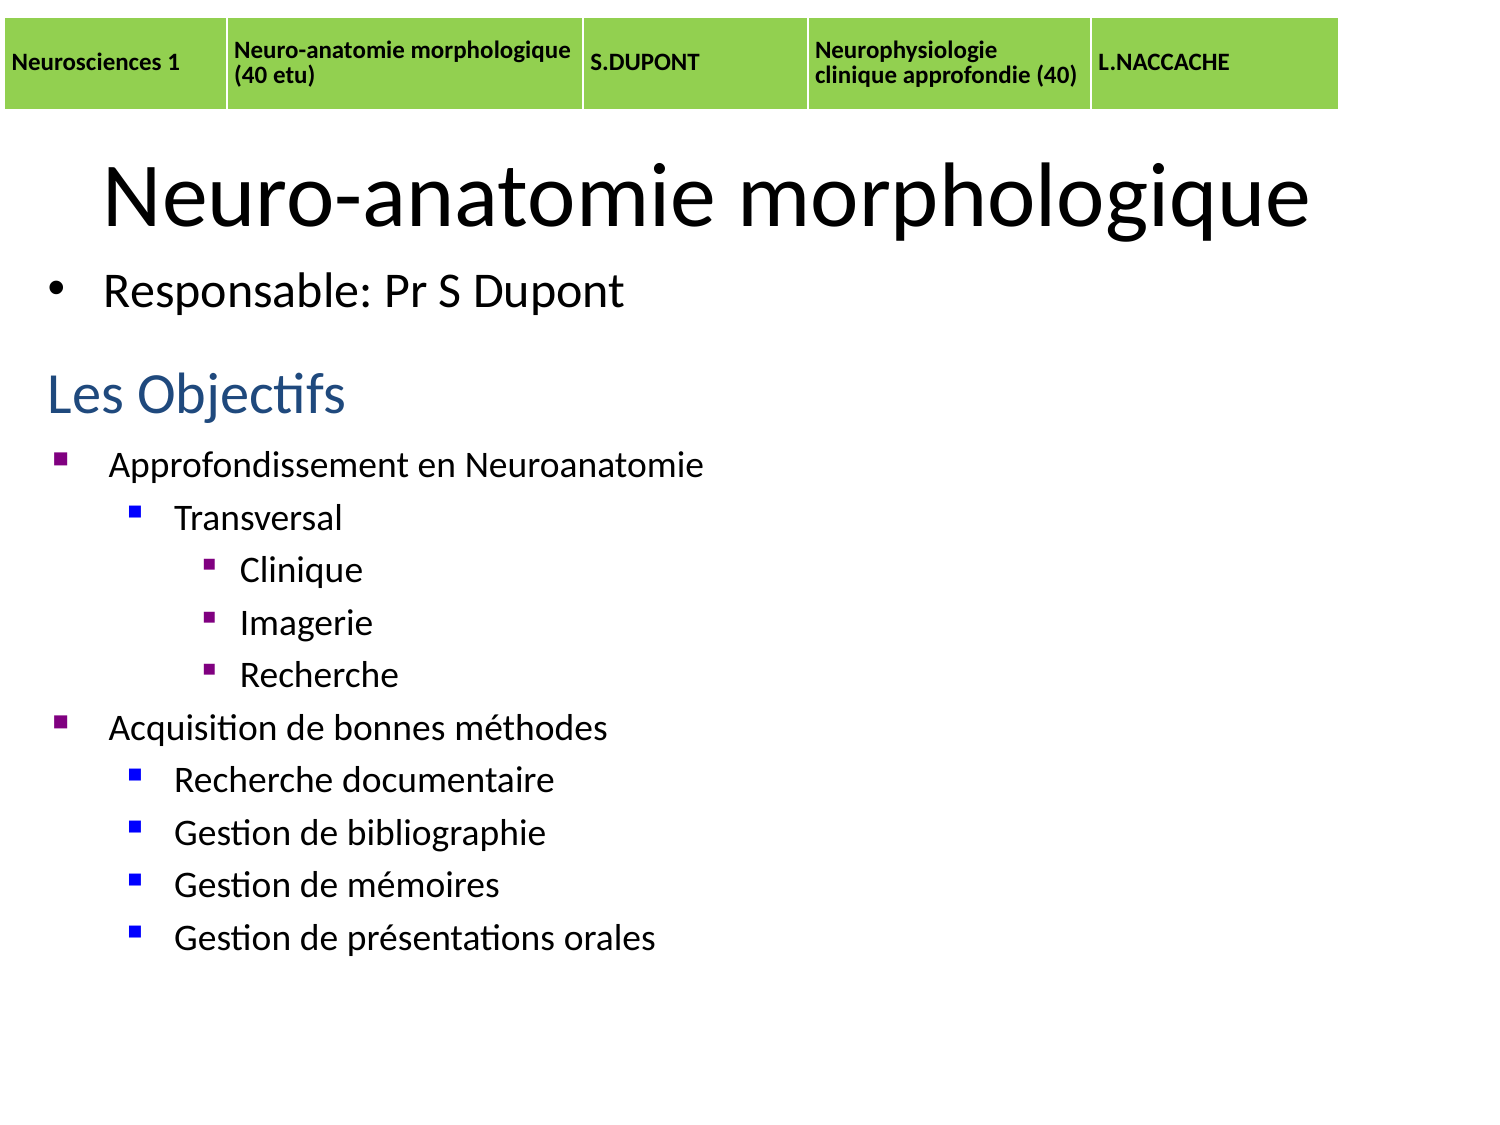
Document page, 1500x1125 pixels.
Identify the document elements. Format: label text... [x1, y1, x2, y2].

text_box Approfondissement en Neuroanatomie Transversal Clinique Imagerie Recherche Acquisition de bonnes méthodes Recherche documentaire Gestion de bibliographie Gestion de mémoires Gestion de présentations orales [37, 432, 1443, 1108]
table_header S.DUPONT [584, 18, 807, 109]
table_header Neuro-anatomie morphologique (40 etu) [228, 18, 582, 109]
table_header Neurosciences 1 [5, 18, 226, 109]
table_header Neurophysiologie clinique approfondie (40) [809, 18, 1090, 109]
list Responsable: Pr S Dupont [32, 249, 1383, 361]
text_box Les Objectifs [32, 361, 1311, 433]
table_header L.NACCACHE [1092, 18, 1338, 109]
title Neuro-anatomie morphologique [32, 119, 1383, 249]
